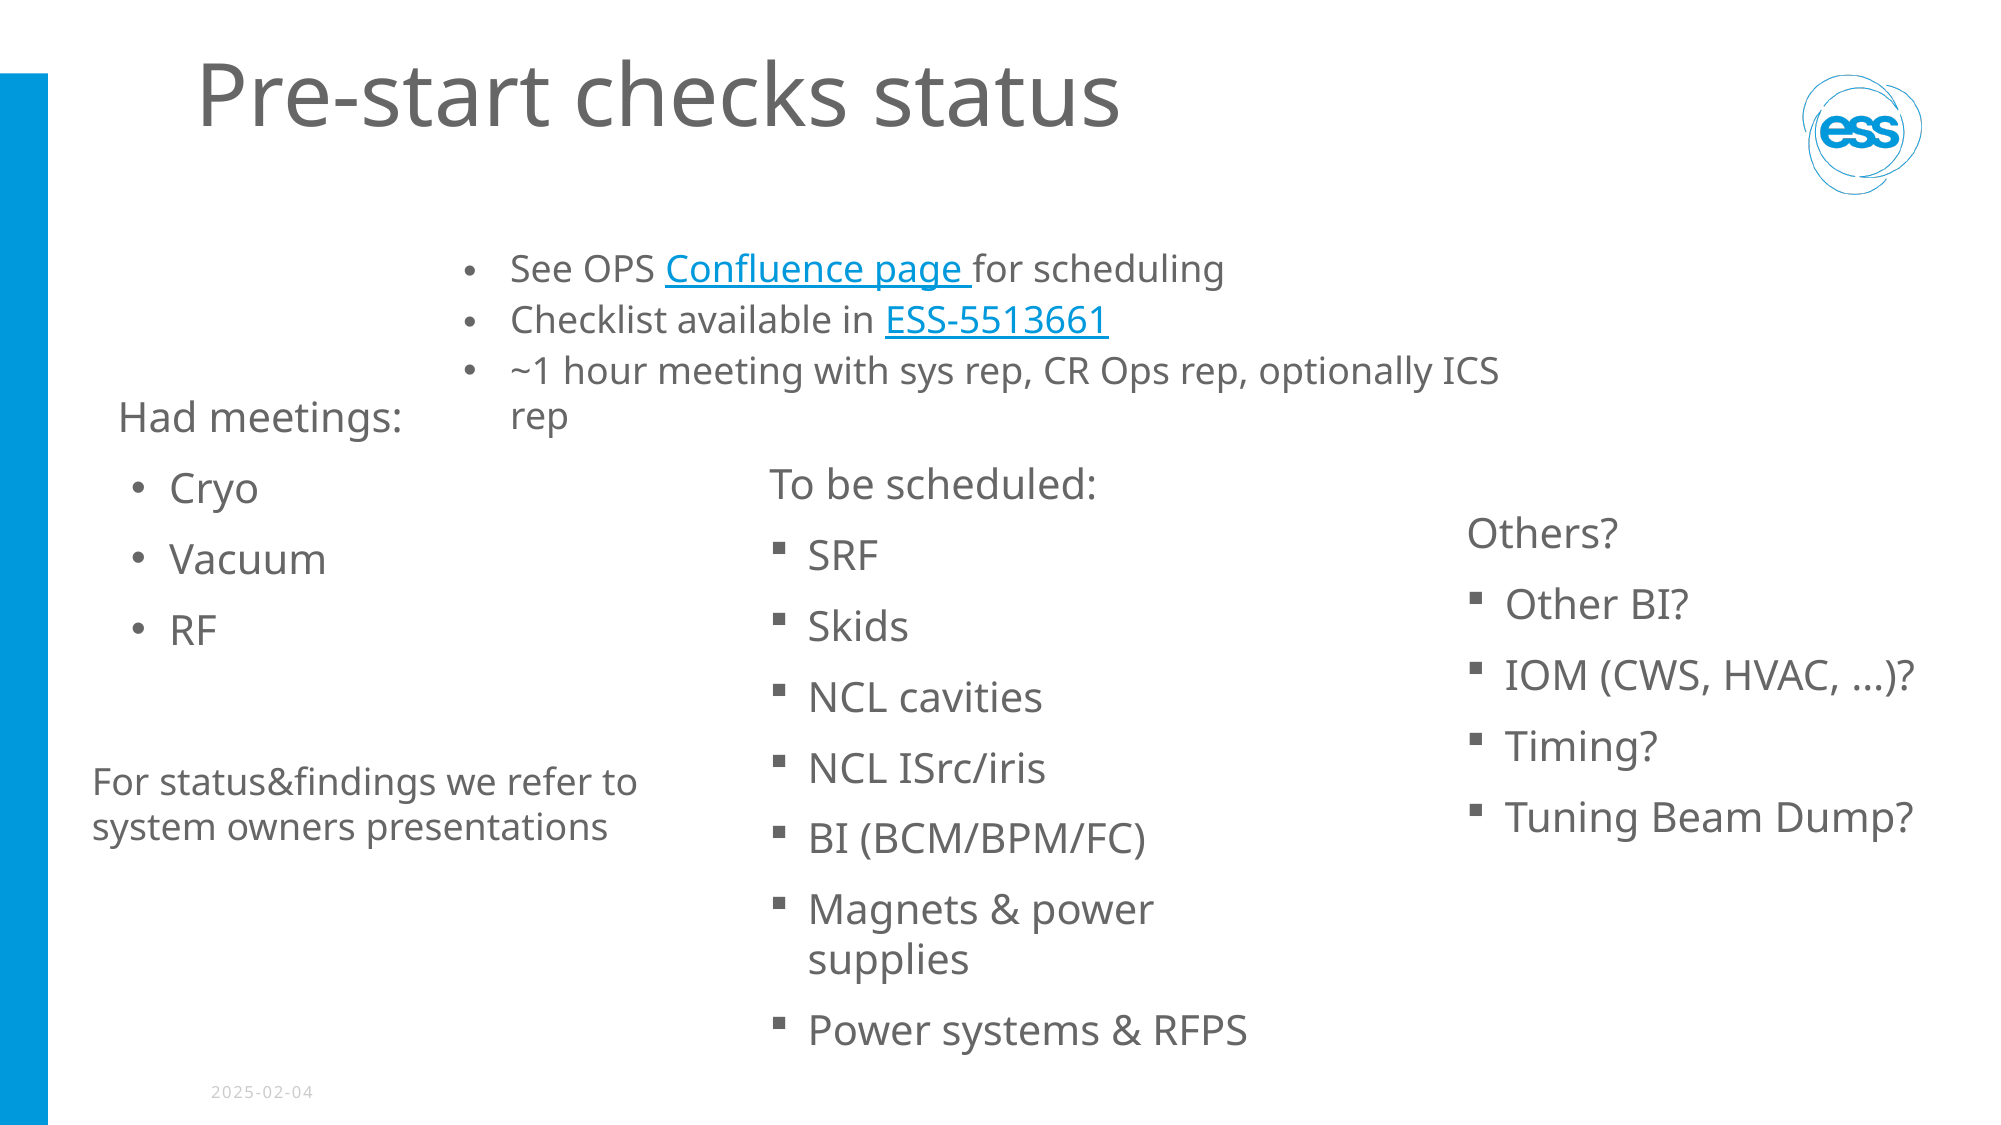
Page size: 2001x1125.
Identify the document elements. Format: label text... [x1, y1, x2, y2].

title Pre-start checks status [181, 43, 1717, 152]
text_box To be scheduled: SRF Skids NCL cavities NCL ISrc/iris BI (BCM/BPM/FC) Magnets & power supplies Power systems & RFPS [755, 489, 1312, 1051]
text_box See OPS Confluence page for scheduling Checklist available in ESS-5513661 ~1 hour meeting with sys rep, CR Ops rep, optionally ICS rep [448, 237, 1531, 489]
text_box Others? Other BI? IOM (CWS, HVAC, …)? Timing? Tuning Beam Dump? [1452, 499, 1925, 926]
text_box For status&findings we refer to system owners presentations [77, 750, 664, 856]
list Had meetings: Cryo Vacuum RF [117, 383, 549, 690]
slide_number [196, 1062, 333, 1123]
